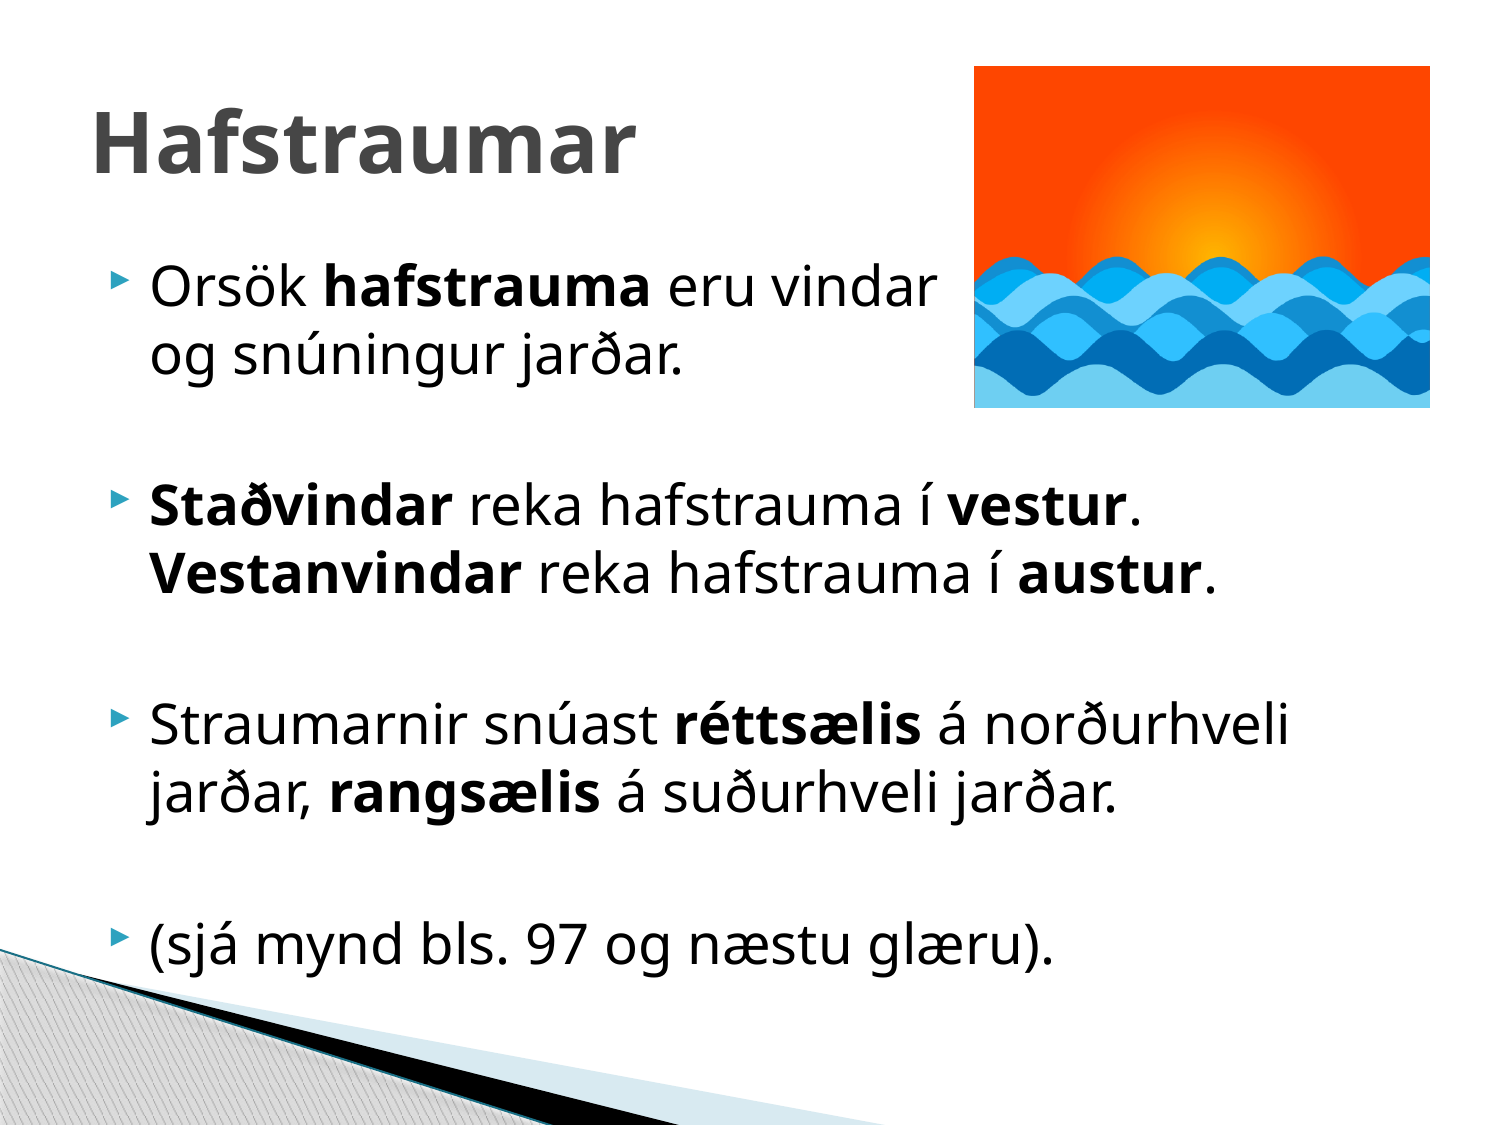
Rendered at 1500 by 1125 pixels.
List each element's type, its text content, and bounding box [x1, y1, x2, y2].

title Hafstraumar [75, 45, 1425, 233]
picture [974, 66, 1430, 408]
list Orsök hafstrauma eru vindar og snúningur jarðar. Staðvindar reka hafstrauma í vestur. Vestanvindar reka hafstrauma í austur. Straumarnir snúast réttsælis á norðurhveli jarðar, rangsælis á suðurhveli jarðar. (sjá mynd bls. 97 og næstu glæru). [75, 243, 1425, 986]
